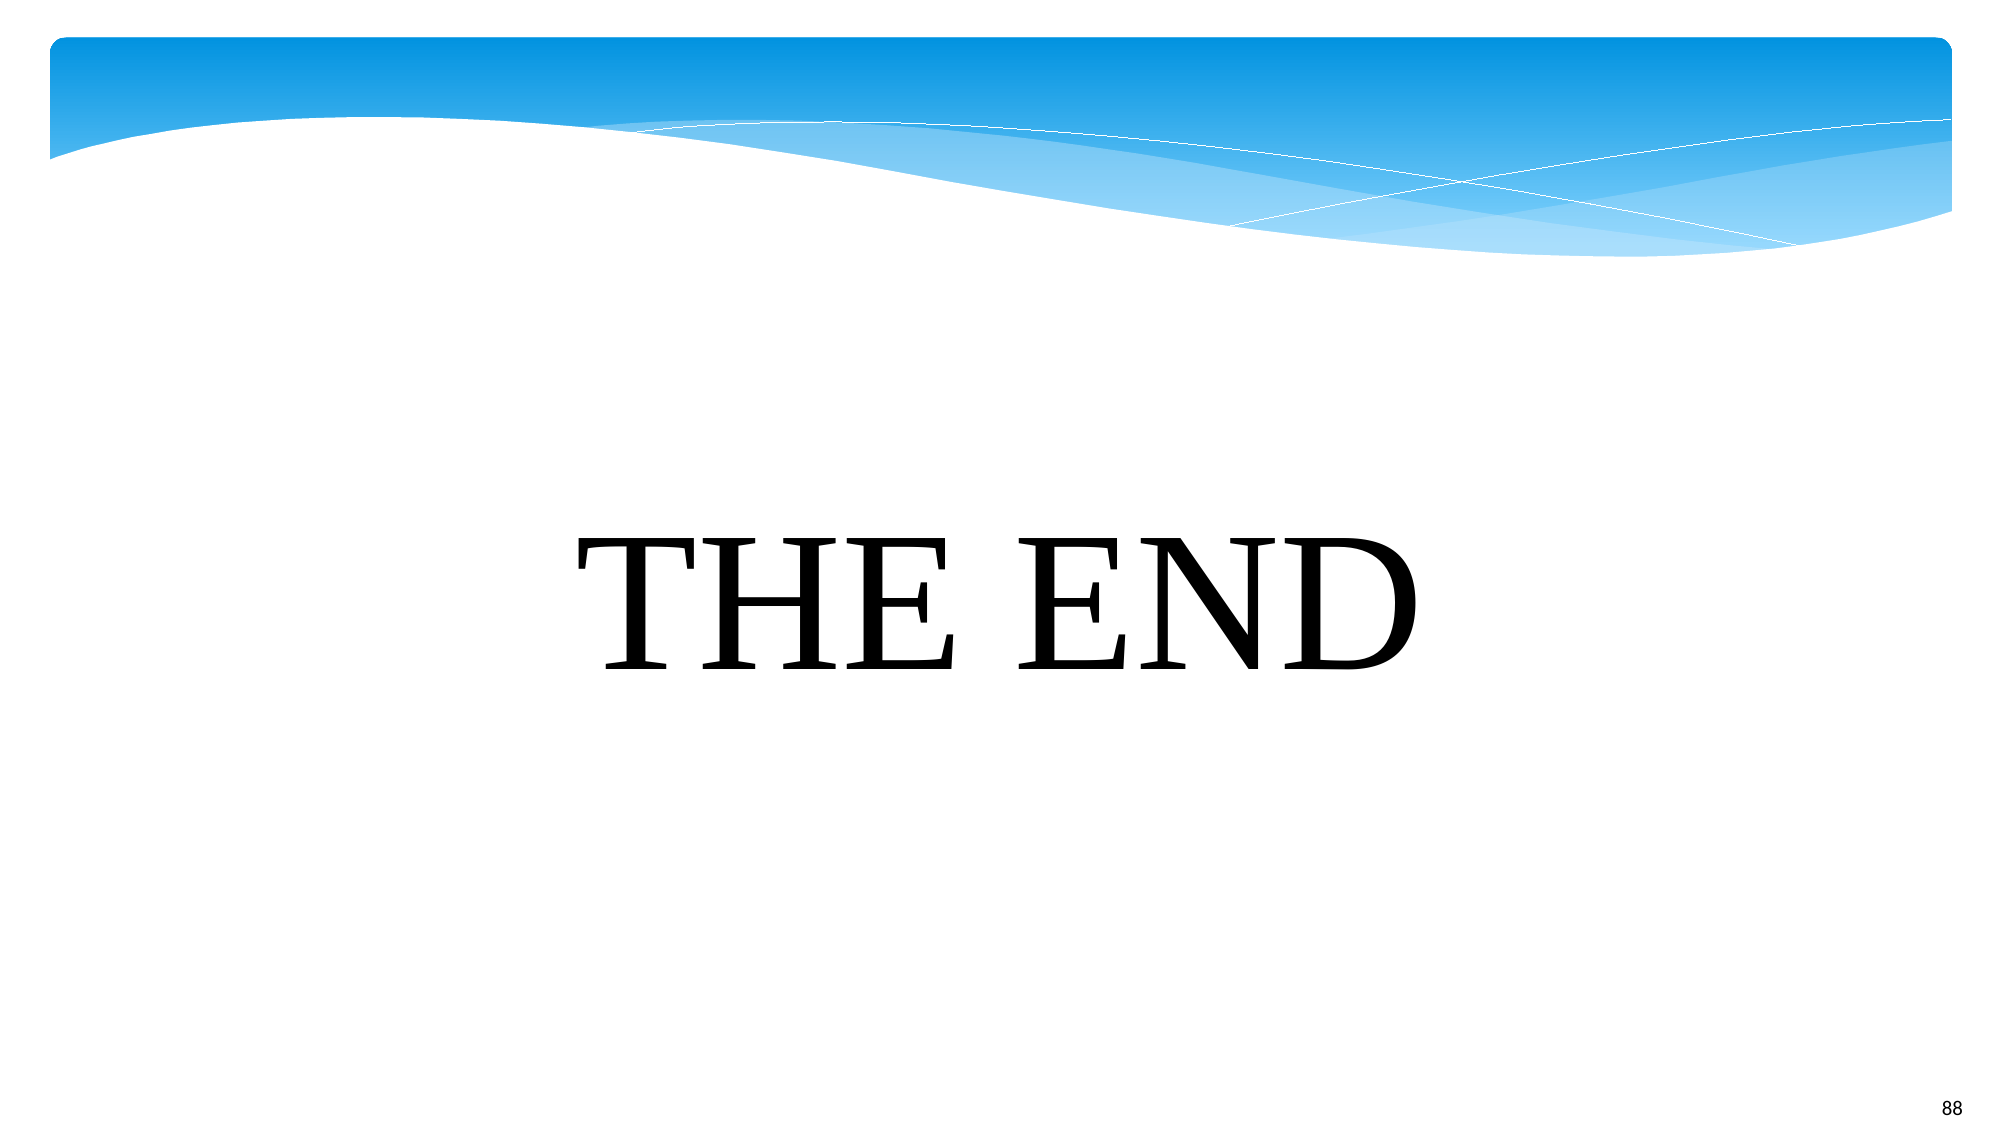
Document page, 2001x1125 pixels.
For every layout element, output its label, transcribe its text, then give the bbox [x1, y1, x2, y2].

text_box THE END [500, 299, 1500, 880]
